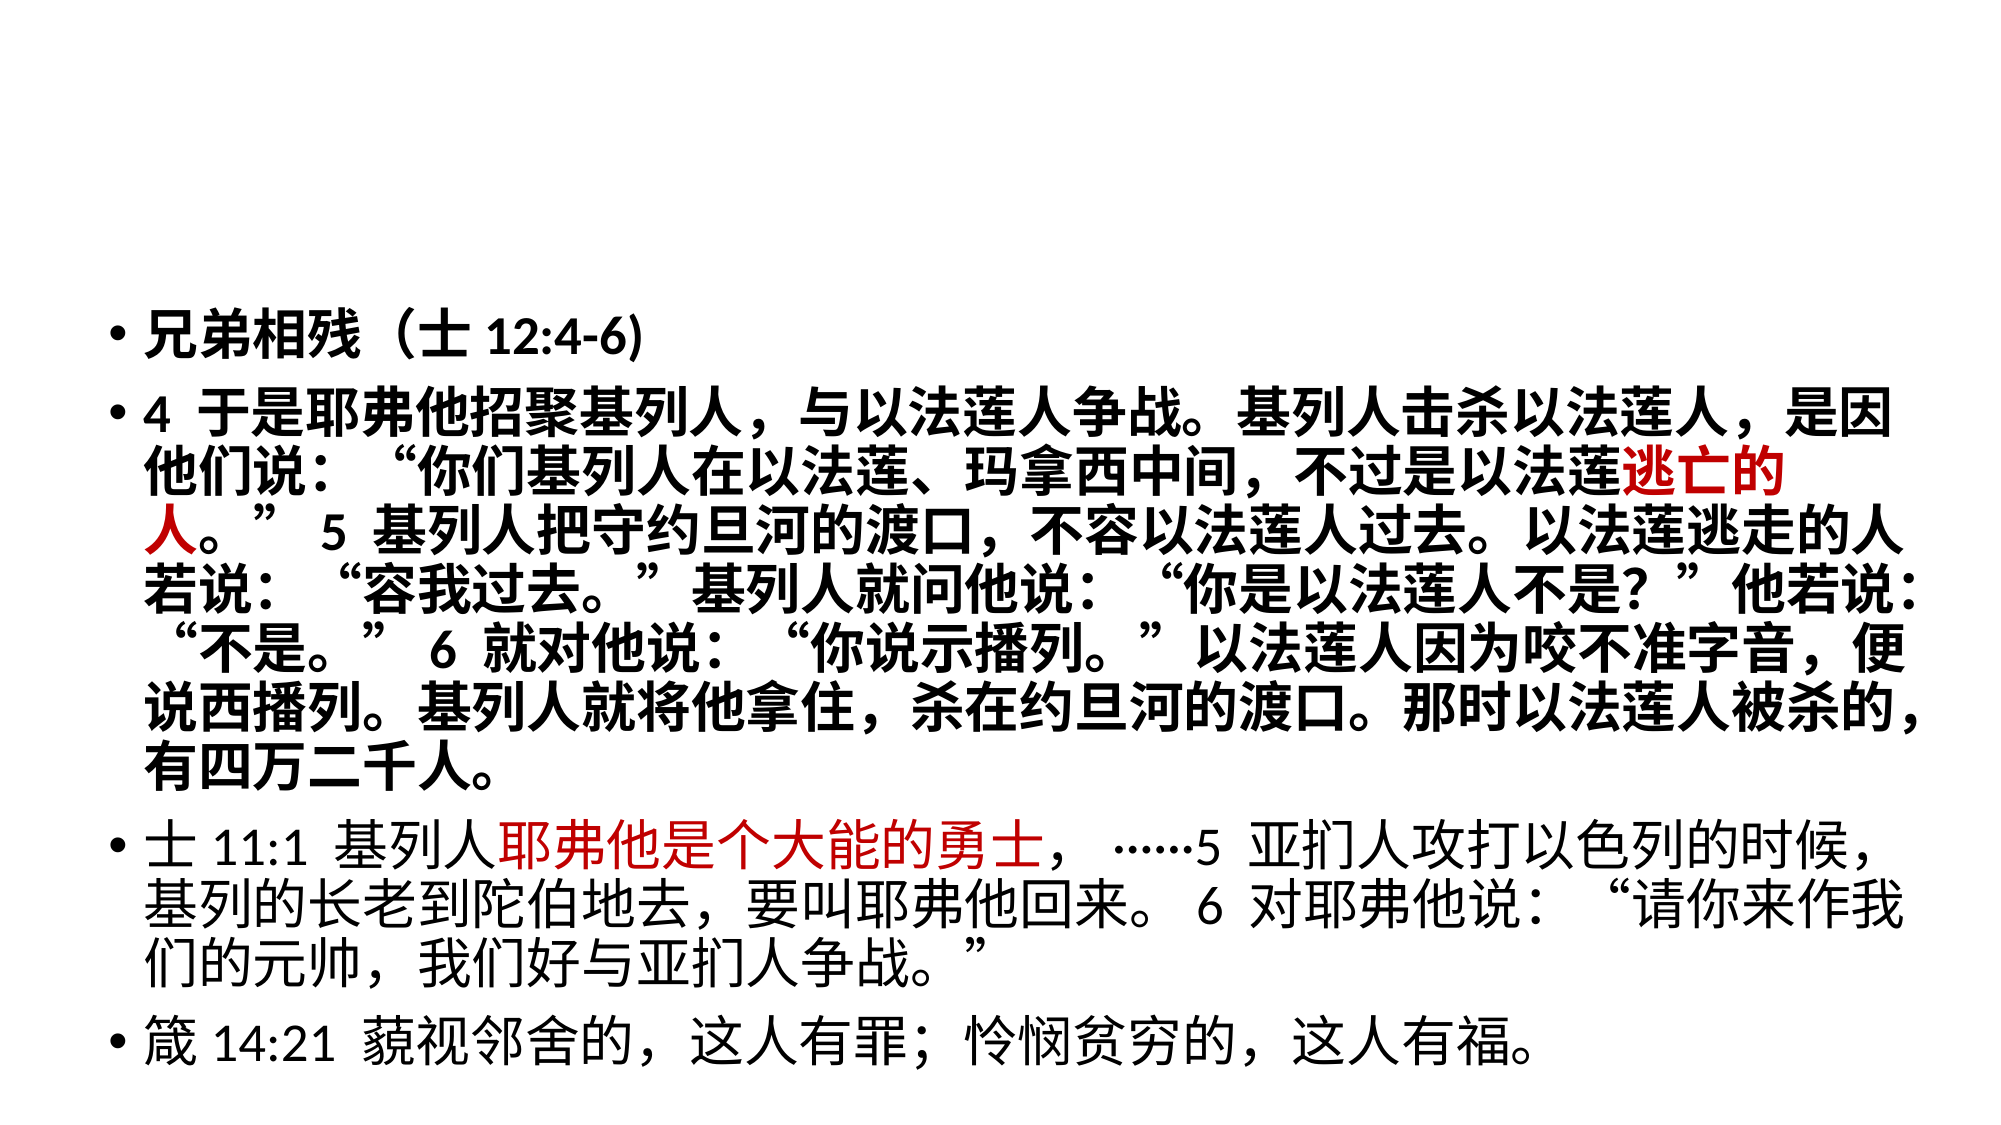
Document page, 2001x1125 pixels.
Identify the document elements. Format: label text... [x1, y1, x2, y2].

list 兄弟相残（士12:4-6) 4 于是耶弗他招聚基列人，与以法莲人争战。基列人击杀以法莲人，是因他们说：“你们基列人在以法莲、玛拿西中间，不过是以法莲逃亡的人。”5 基列人把守约旦河的渡口，不容以法莲人过去。以法莲逃走的人若说：“容我过去。”基列人就问他说：“你是以法莲人不是？”他若说：“不是。”6 就对他说：“你说示播列。”以法莲人因为咬不准字音，便说西播列。基列人就将他拿住，杀在约旦河的渡口。那时以法莲人被杀的，有四万二千人。 士11:1 基列人耶弗他是个大能的勇士，······5 亚扪人攻打以色列的时候，基列的长老到陀伯地去，要叫耶弗他回来。6 对耶弗他说：“请你来作我们的元帅，我们好与亚扪人争战。” 箴14:21 藐视邻舍的，这人有罪；怜悯贫穷的，这人有福。 [93, 299, 1925, 1082]
